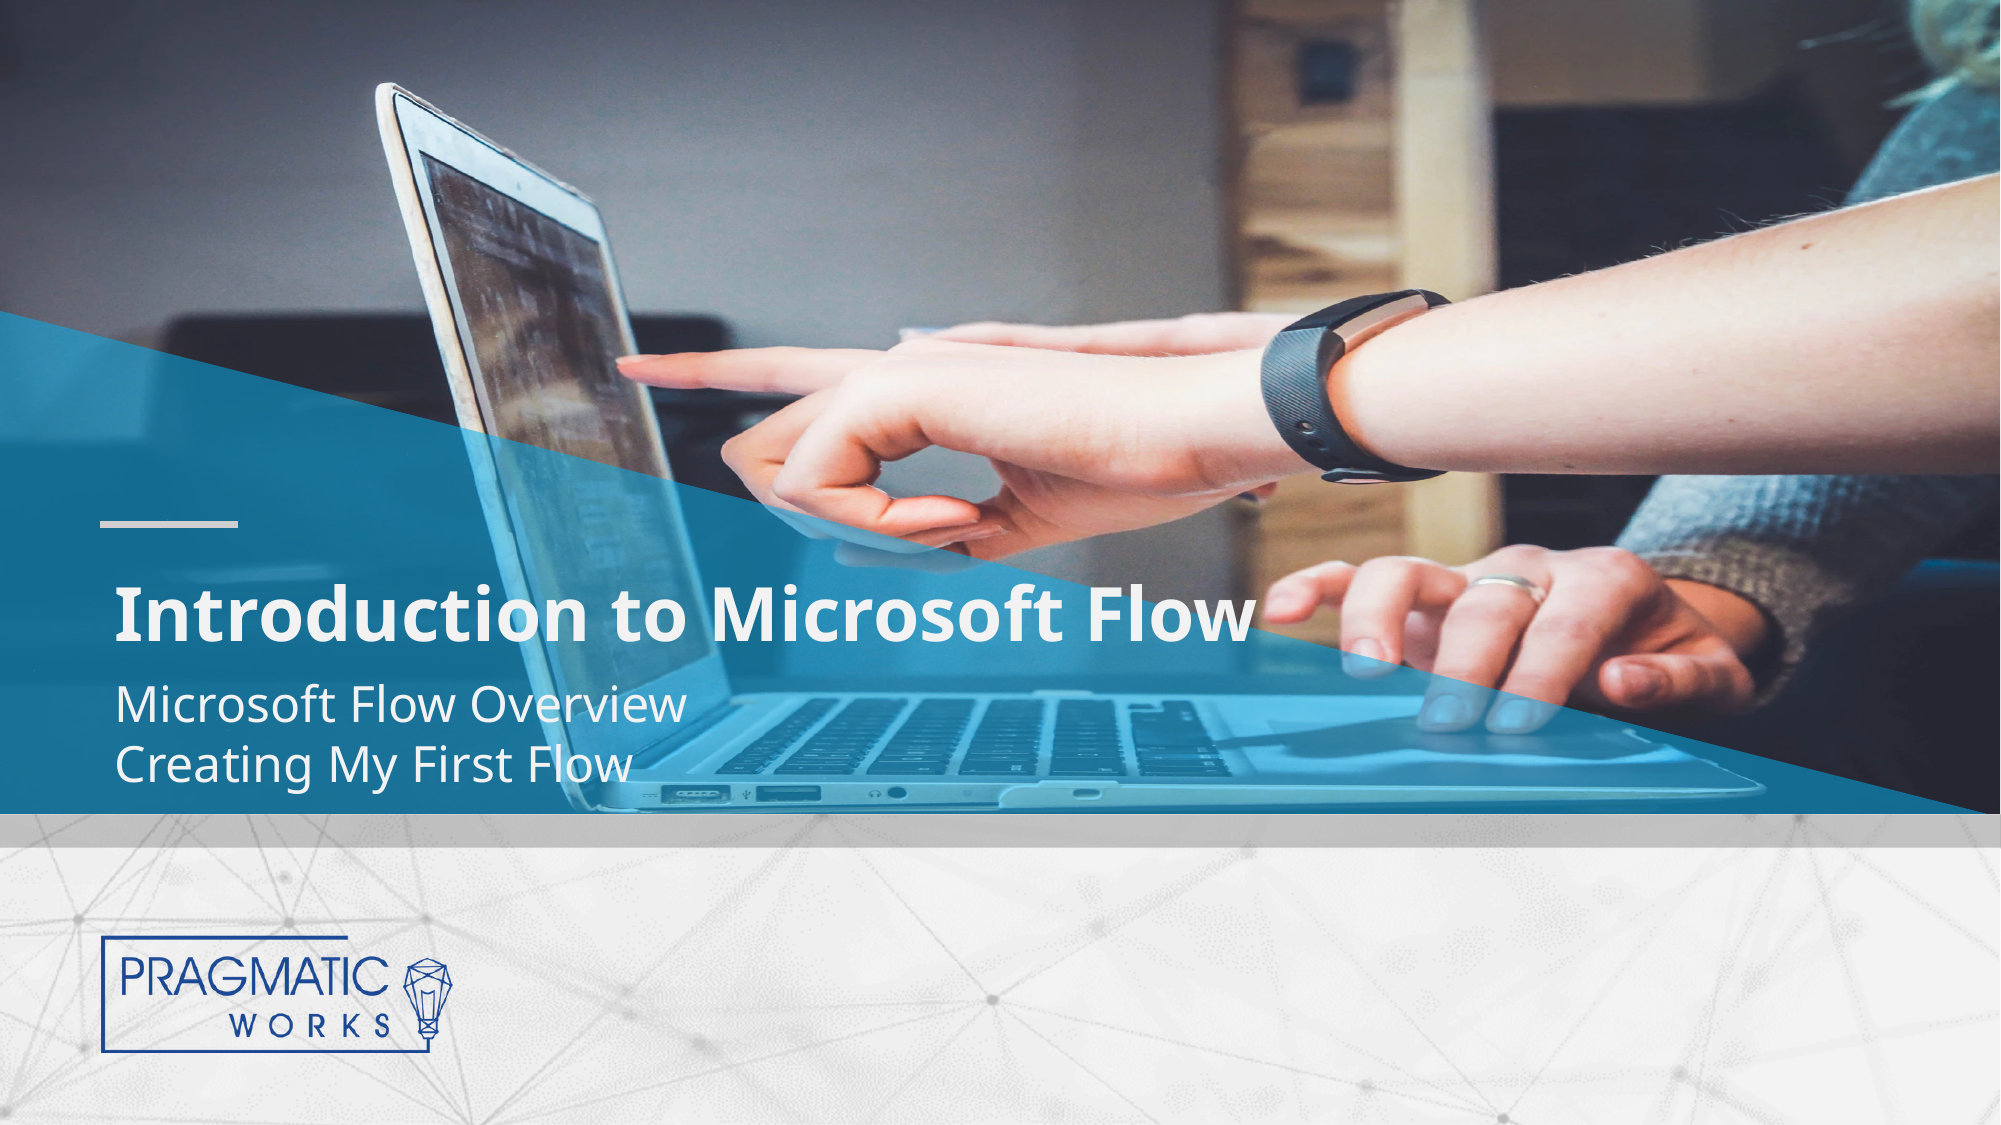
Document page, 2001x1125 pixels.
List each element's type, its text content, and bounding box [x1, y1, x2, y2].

title Introduction to Microsoft Flow [99, 527, 1304, 665]
picture [0, 0, 2001, 1125]
subtitle Microsoft Flow Overview Creating My First Flow [99, 664, 874, 803]
